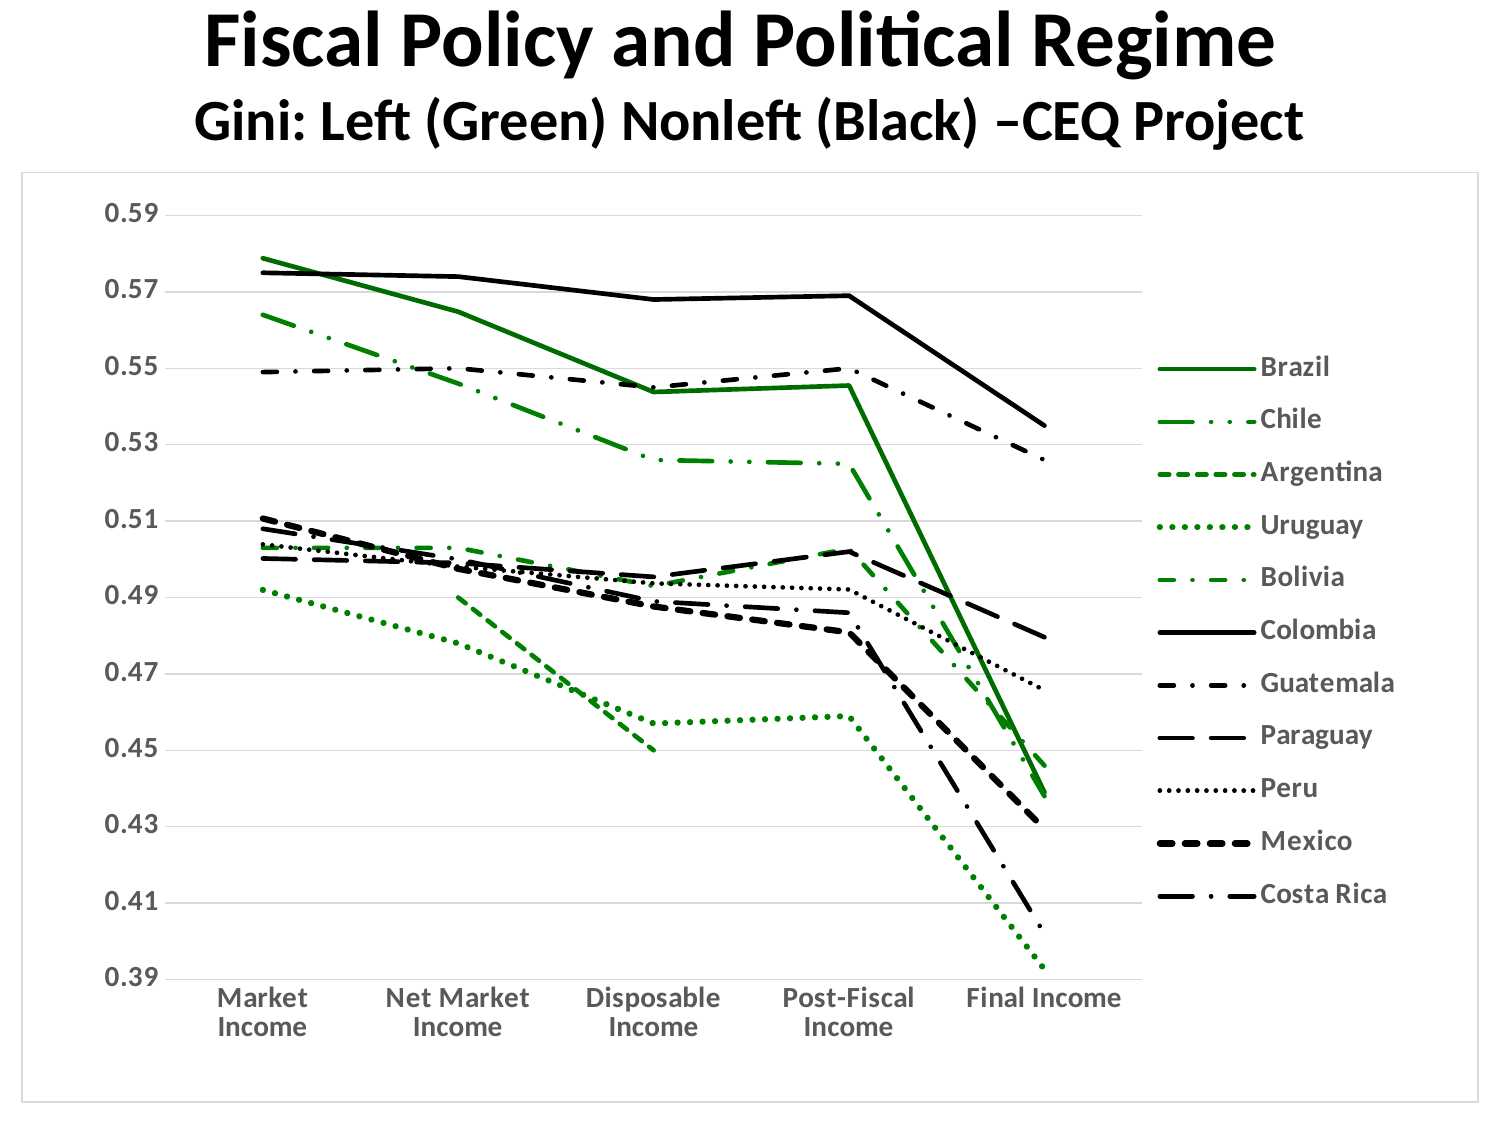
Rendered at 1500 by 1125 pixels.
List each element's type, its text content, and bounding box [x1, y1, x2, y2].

chart [21, 171, 1479, 1103]
title Fiscal Policy and Political Regime Gini: Left (Green) Nonleft (Black) –CEQ Project [0, 0, 1500, 172]
